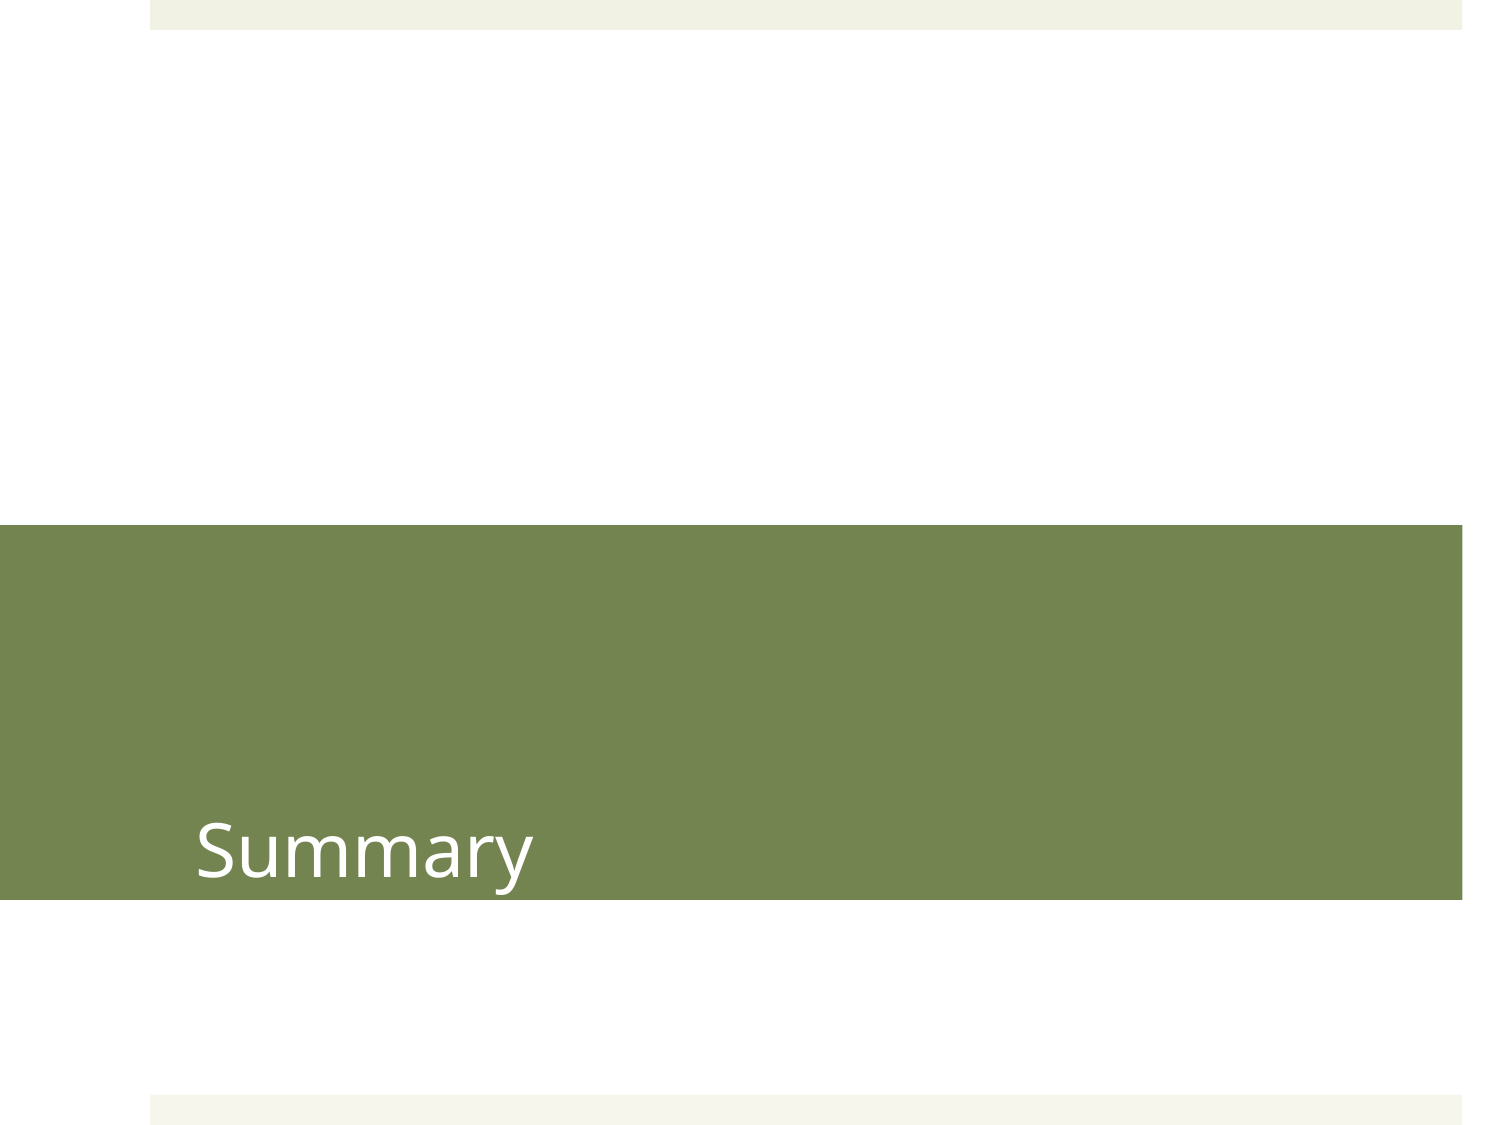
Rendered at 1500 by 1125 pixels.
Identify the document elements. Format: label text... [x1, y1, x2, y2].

title Summary [0, 525, 1463, 900]
